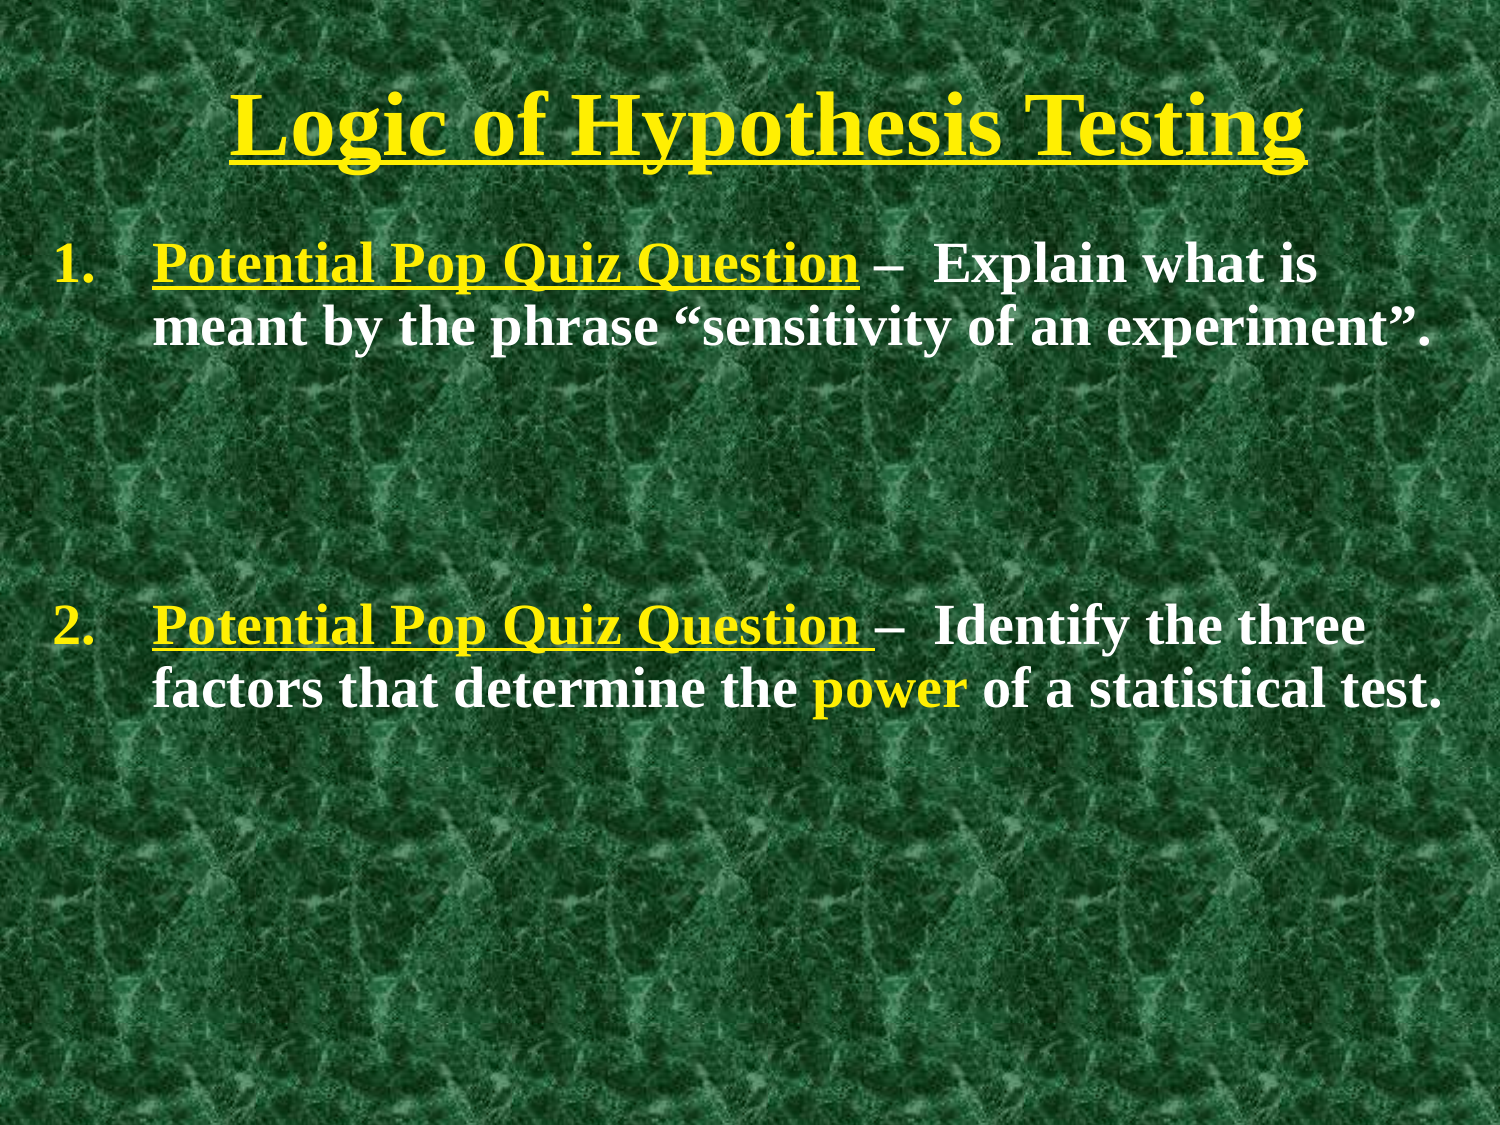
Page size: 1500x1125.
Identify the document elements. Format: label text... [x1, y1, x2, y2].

list Potential Pop Quiz Question – Explain what is meant by the phrase “sensitivity of an experiment”. Potential Pop Quiz Question – Identify the three factors that determine the power of a statistical test. [37, 224, 1500, 1100]
picture [0, 0, 1500, 1125]
title Logic of Hypothesis Testing [112, 24, 1425, 213]
